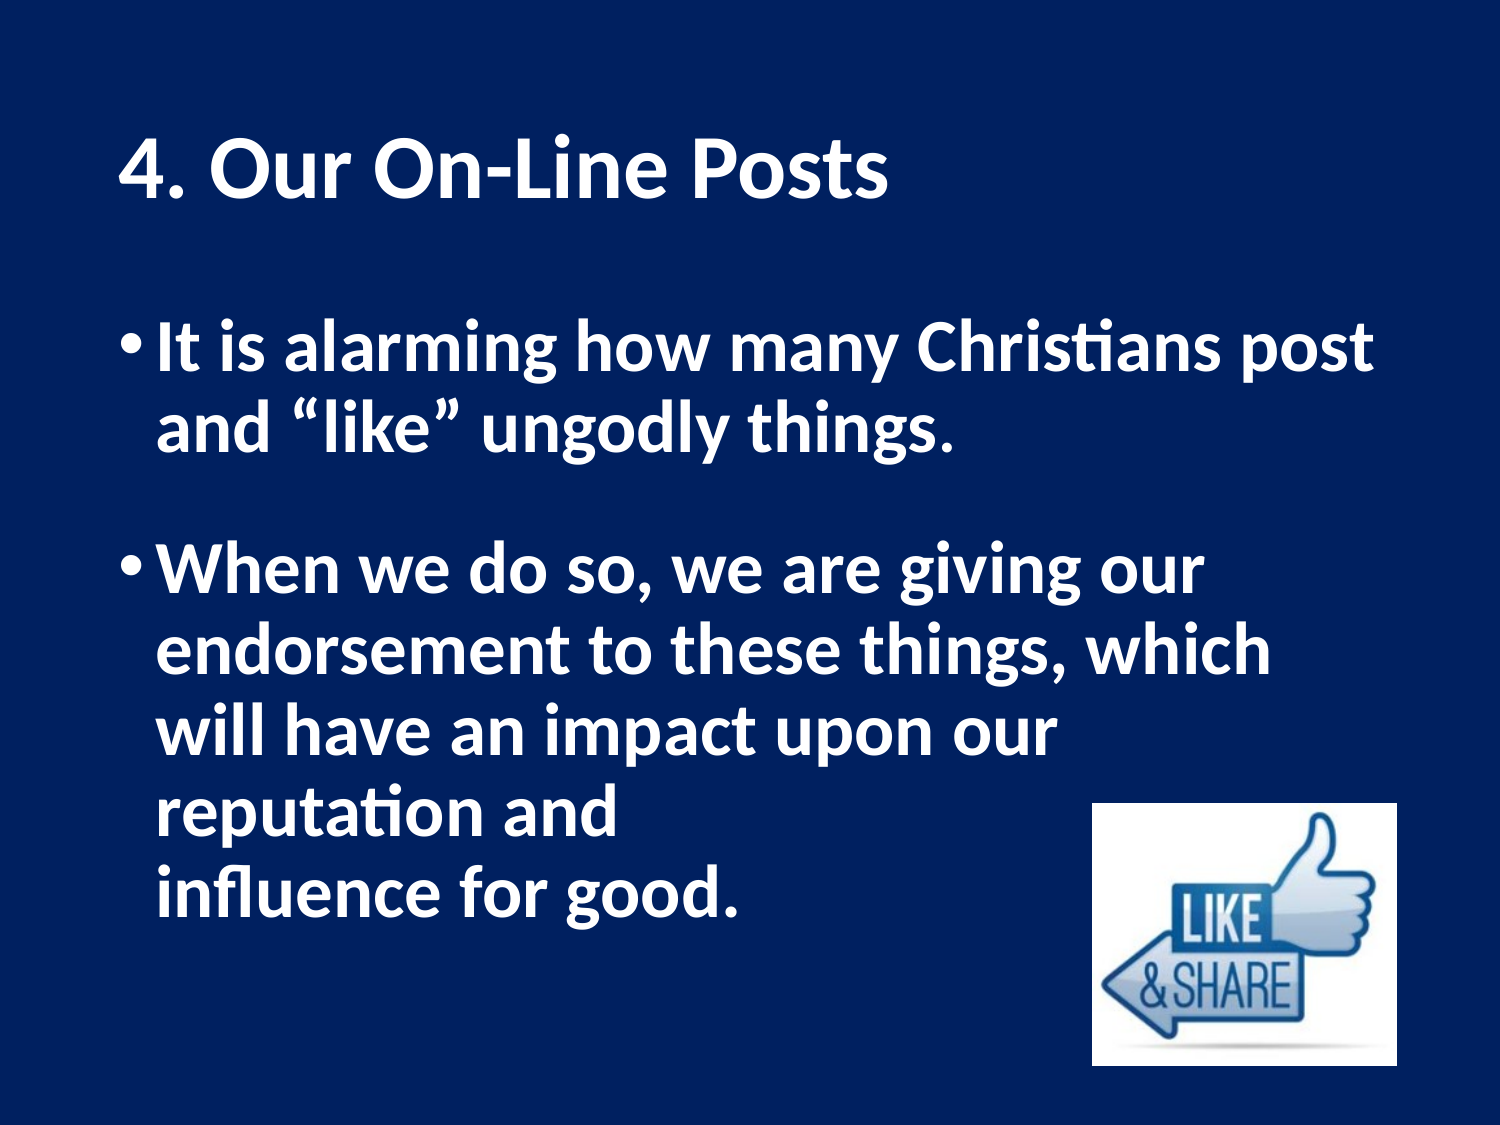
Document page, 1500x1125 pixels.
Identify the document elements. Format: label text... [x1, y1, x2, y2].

list It is alarming how many Christians post and “like” ungodly things. When we do so, we are giving our endorsement to these things, which will have an impact upon our reputation and influence for good. [103, 299, 1397, 1014]
picture [1092, 803, 1397, 1066]
title 4. Our On-Line Posts [103, 59, 1397, 278]
